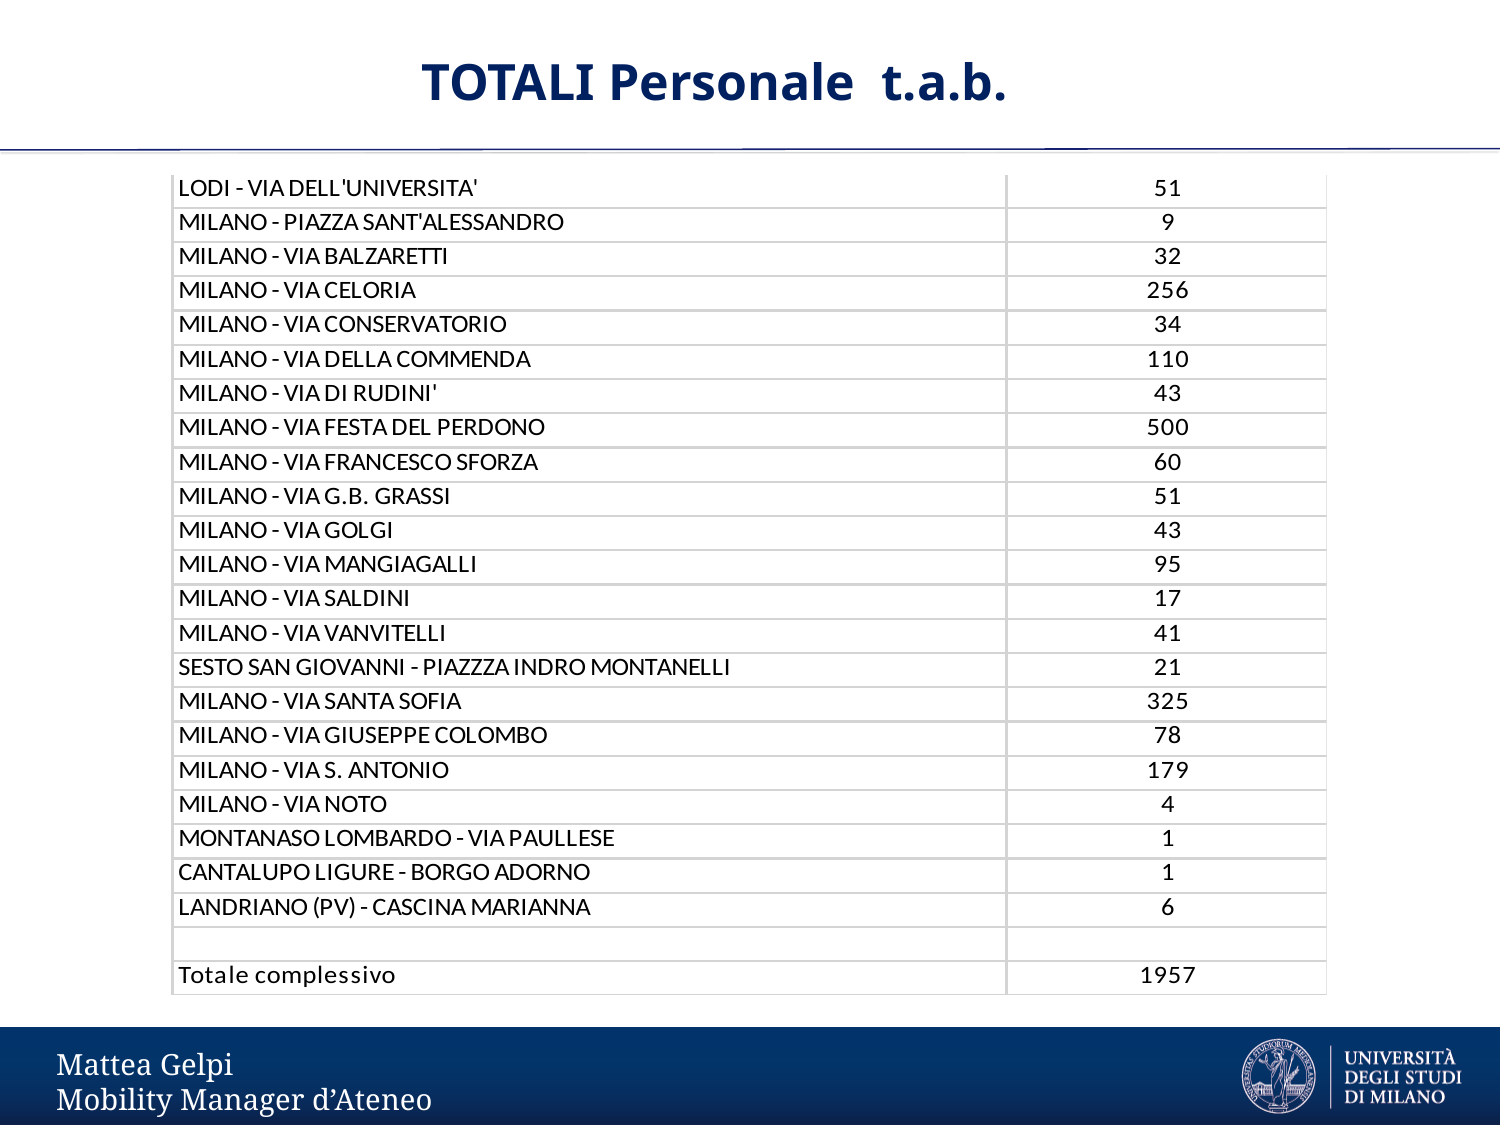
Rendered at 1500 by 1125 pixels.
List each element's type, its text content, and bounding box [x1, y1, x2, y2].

picture [170, 172, 1329, 997]
text_box TOTALI Personale t.a.b. [29, 42, 1400, 118]
picture [0, 1027, 1500, 1125]
